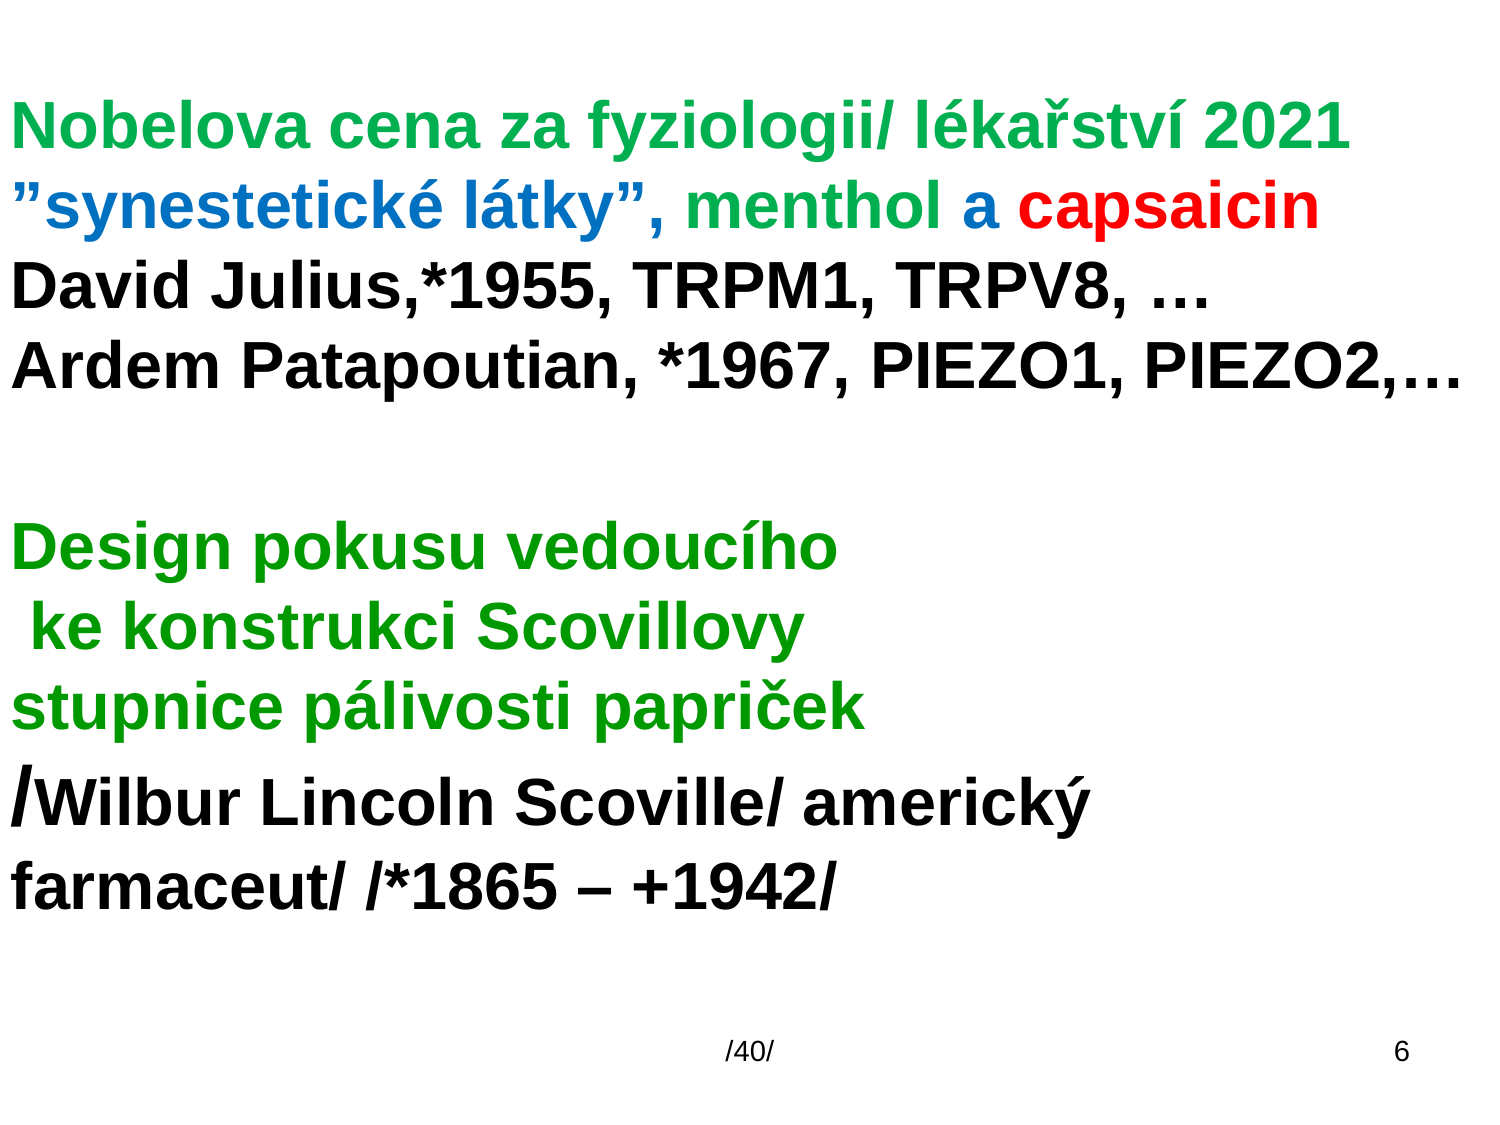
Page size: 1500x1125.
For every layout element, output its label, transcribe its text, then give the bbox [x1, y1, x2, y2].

slide_number 6 [1074, 1024, 1425, 1103]
footer /40/ [512, 1024, 988, 1103]
text_box Design pokusu vedoucího ke konstrukci Scovillovy stupnice pálivosti papriček /Wilbur Lincoln Scoville/ americký farmaceut/ /*1865 – +1942/ [0, 500, 1496, 925]
text_box Nobelova cena za fyziologii/ lékařství 2021 ”synestetické látky”, menthol a capsaicin David Julius,*1955, TRPM1, TRPV8, … Ardem Patapoutian, *1967, PIEZO1, PIEZO2,… [0, 74, 1496, 410]
